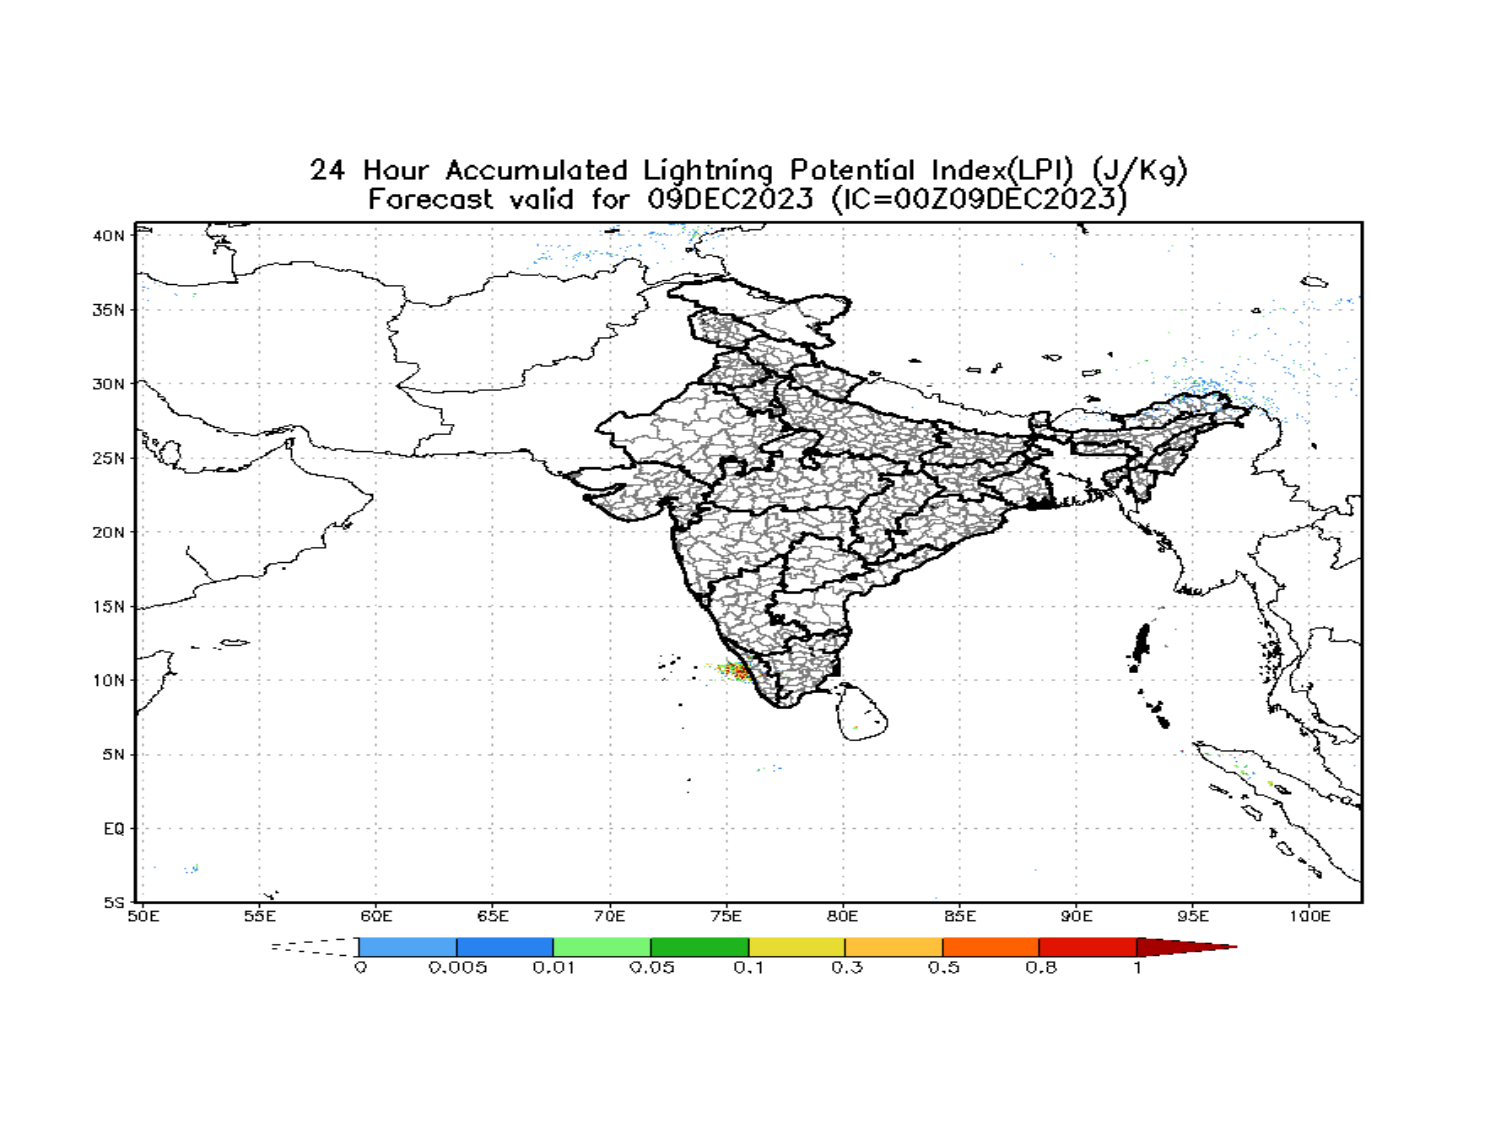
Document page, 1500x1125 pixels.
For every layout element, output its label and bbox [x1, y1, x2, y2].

picture [74, 149, 1426, 976]
